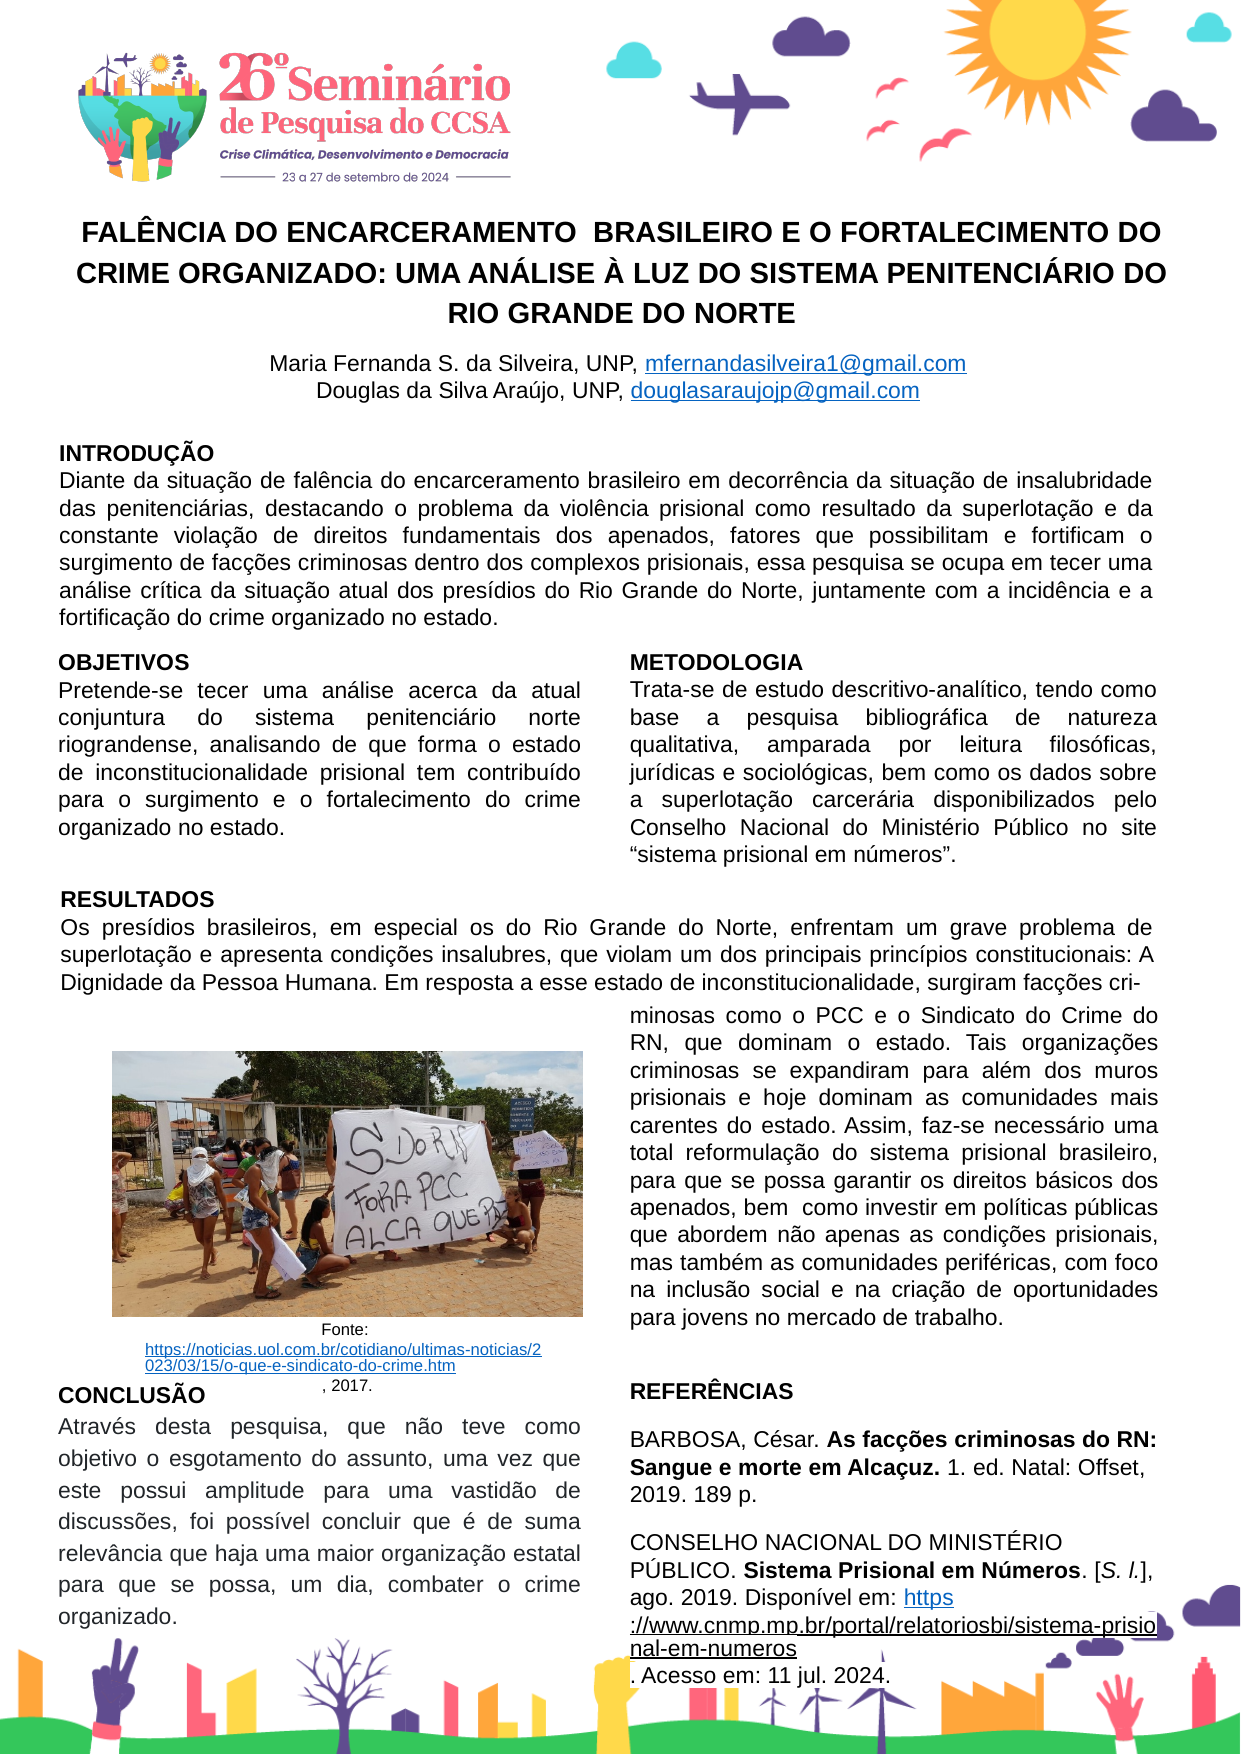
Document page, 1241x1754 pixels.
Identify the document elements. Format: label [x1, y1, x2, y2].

picture [47, 18, 542, 217]
picture [111, 1051, 584, 1317]
list [0, 0, 1241, 1754]
